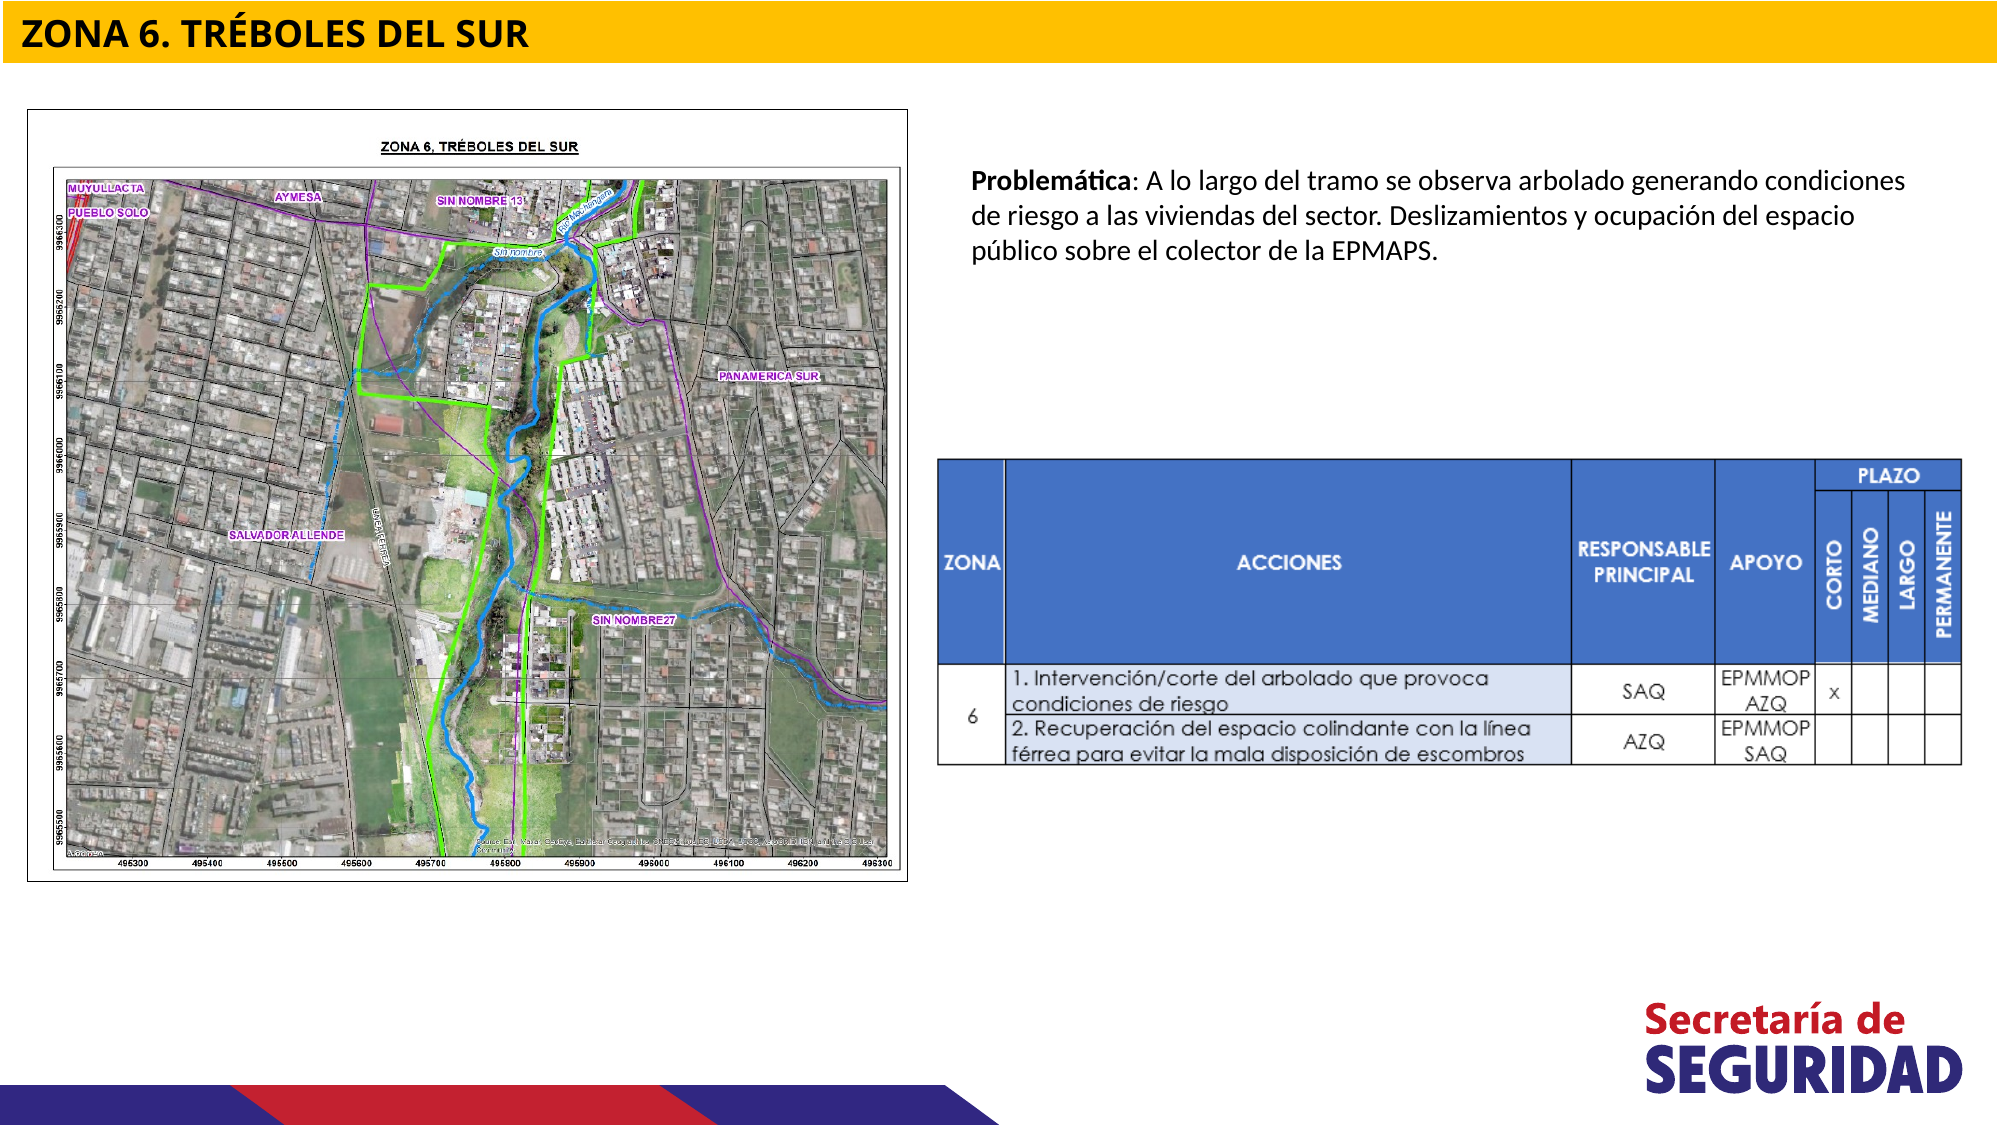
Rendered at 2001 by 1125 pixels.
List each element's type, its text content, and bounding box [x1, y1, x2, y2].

picture [1646, 1001, 1963, 1094]
picture [932, 452, 1973, 775]
text_box Problemática: A lo largo del tramo se observa arbolado generando condiciones de riesgo a las viviendas del sector. Deslizamientos y ocupación del espacio público sobre el colector de la EPMAPS. [956, 154, 1924, 274]
picture [27, 108, 908, 882]
picture [0, 1085, 1000, 1125]
table_header ZONA 6. TRÉBOLES DEL SUR [3, 1, 1997, 63]
